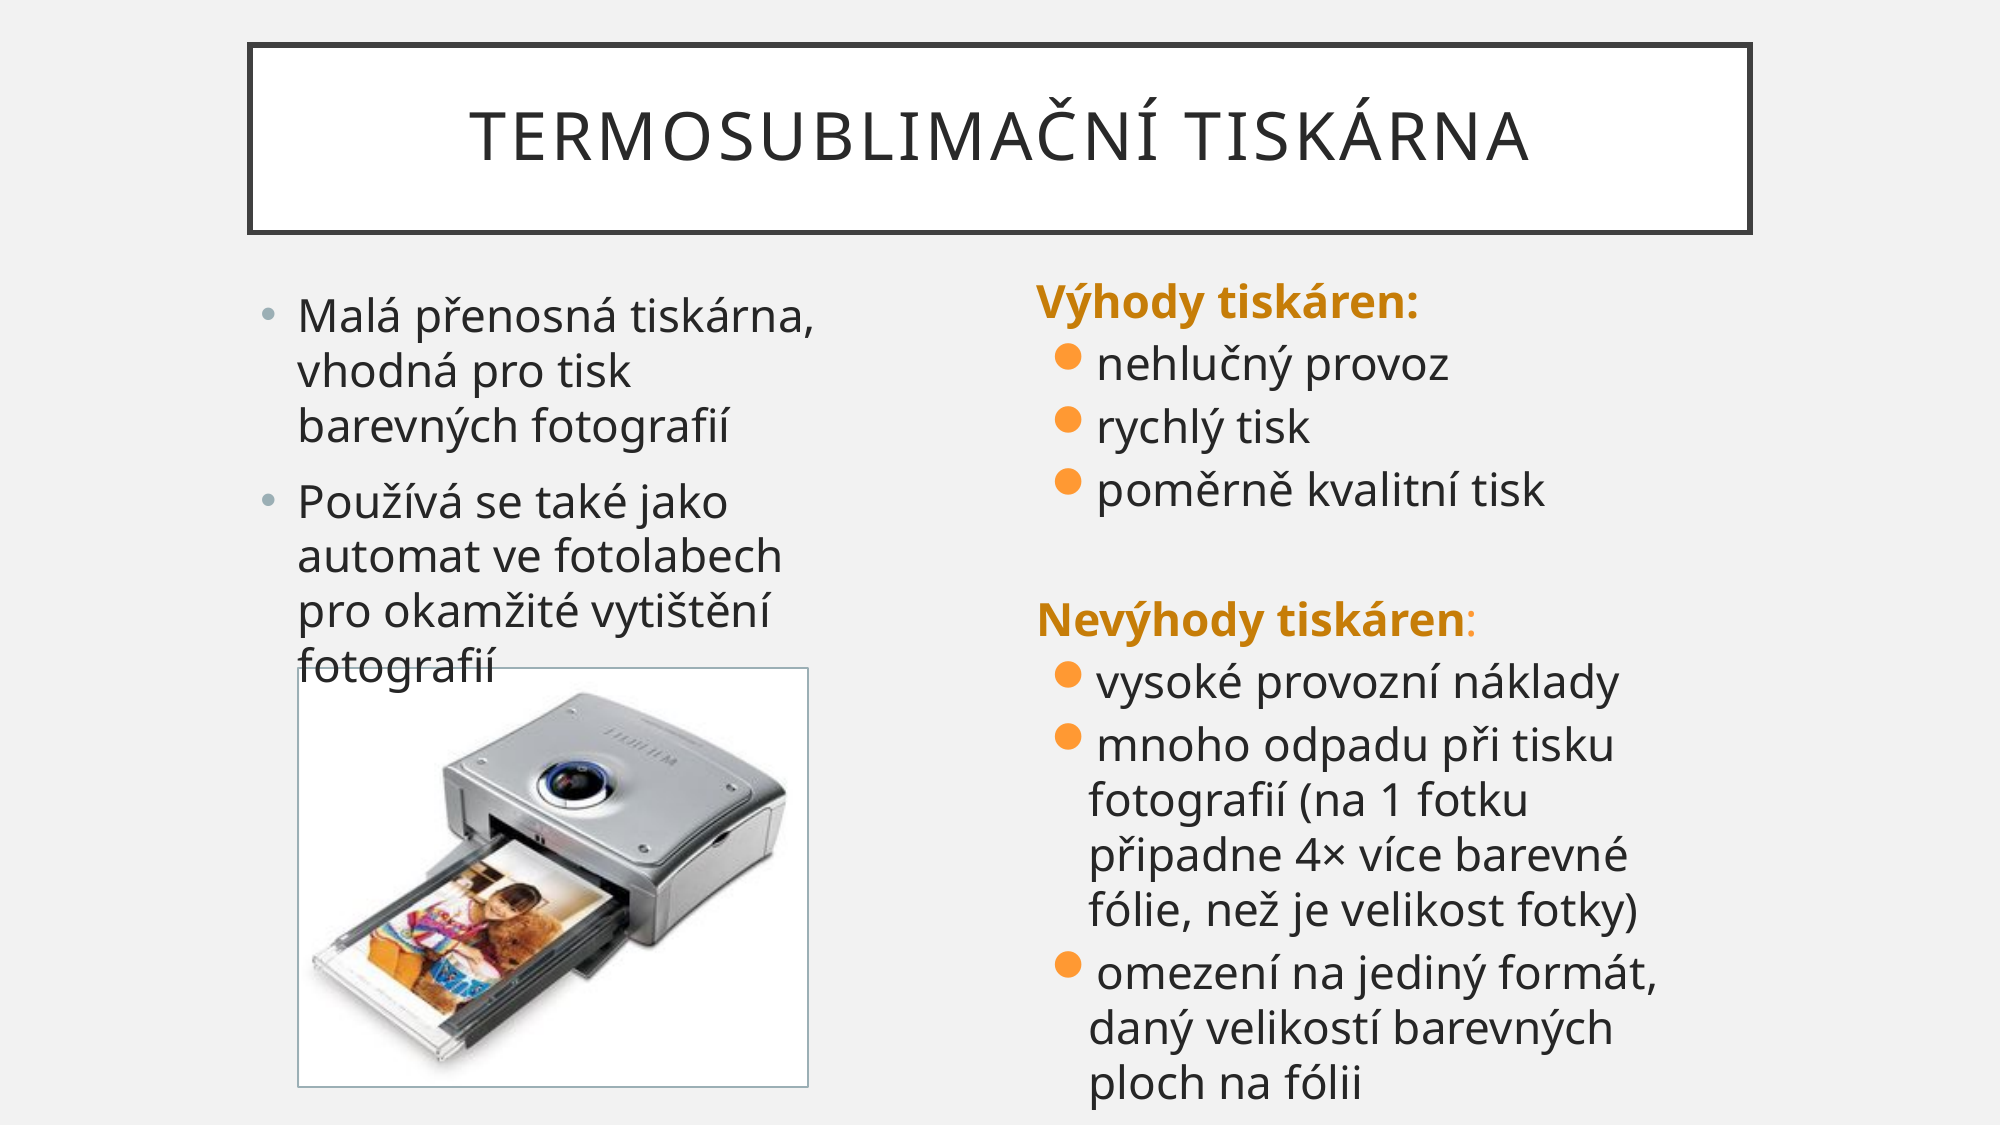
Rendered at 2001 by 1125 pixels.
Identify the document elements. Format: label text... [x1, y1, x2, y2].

text_box Malá přenosná tiskárna, vhodná pro tisk barevných fotografií Používá se také jako automat ve fotolabech pro okamžité vytištění fotografií [245, 278, 861, 942]
title termosublimační tiskárna [247, 42, 1753, 235]
text_box Výhody tiskáren: nehlučný provoz rychlý tisk poměrně kvalitní tisk Nevýhody tiskáren: vysoké provozní náklady mnoho odpadu při tisku fotografií (na 1 fotku připadne 4× více barevné fólie, než je velikost fotky) omezení na jediný formát, daný velikostí barevných ploch na fólii [1021, 264, 1750, 1059]
picture [299, 668, 808, 1087]
